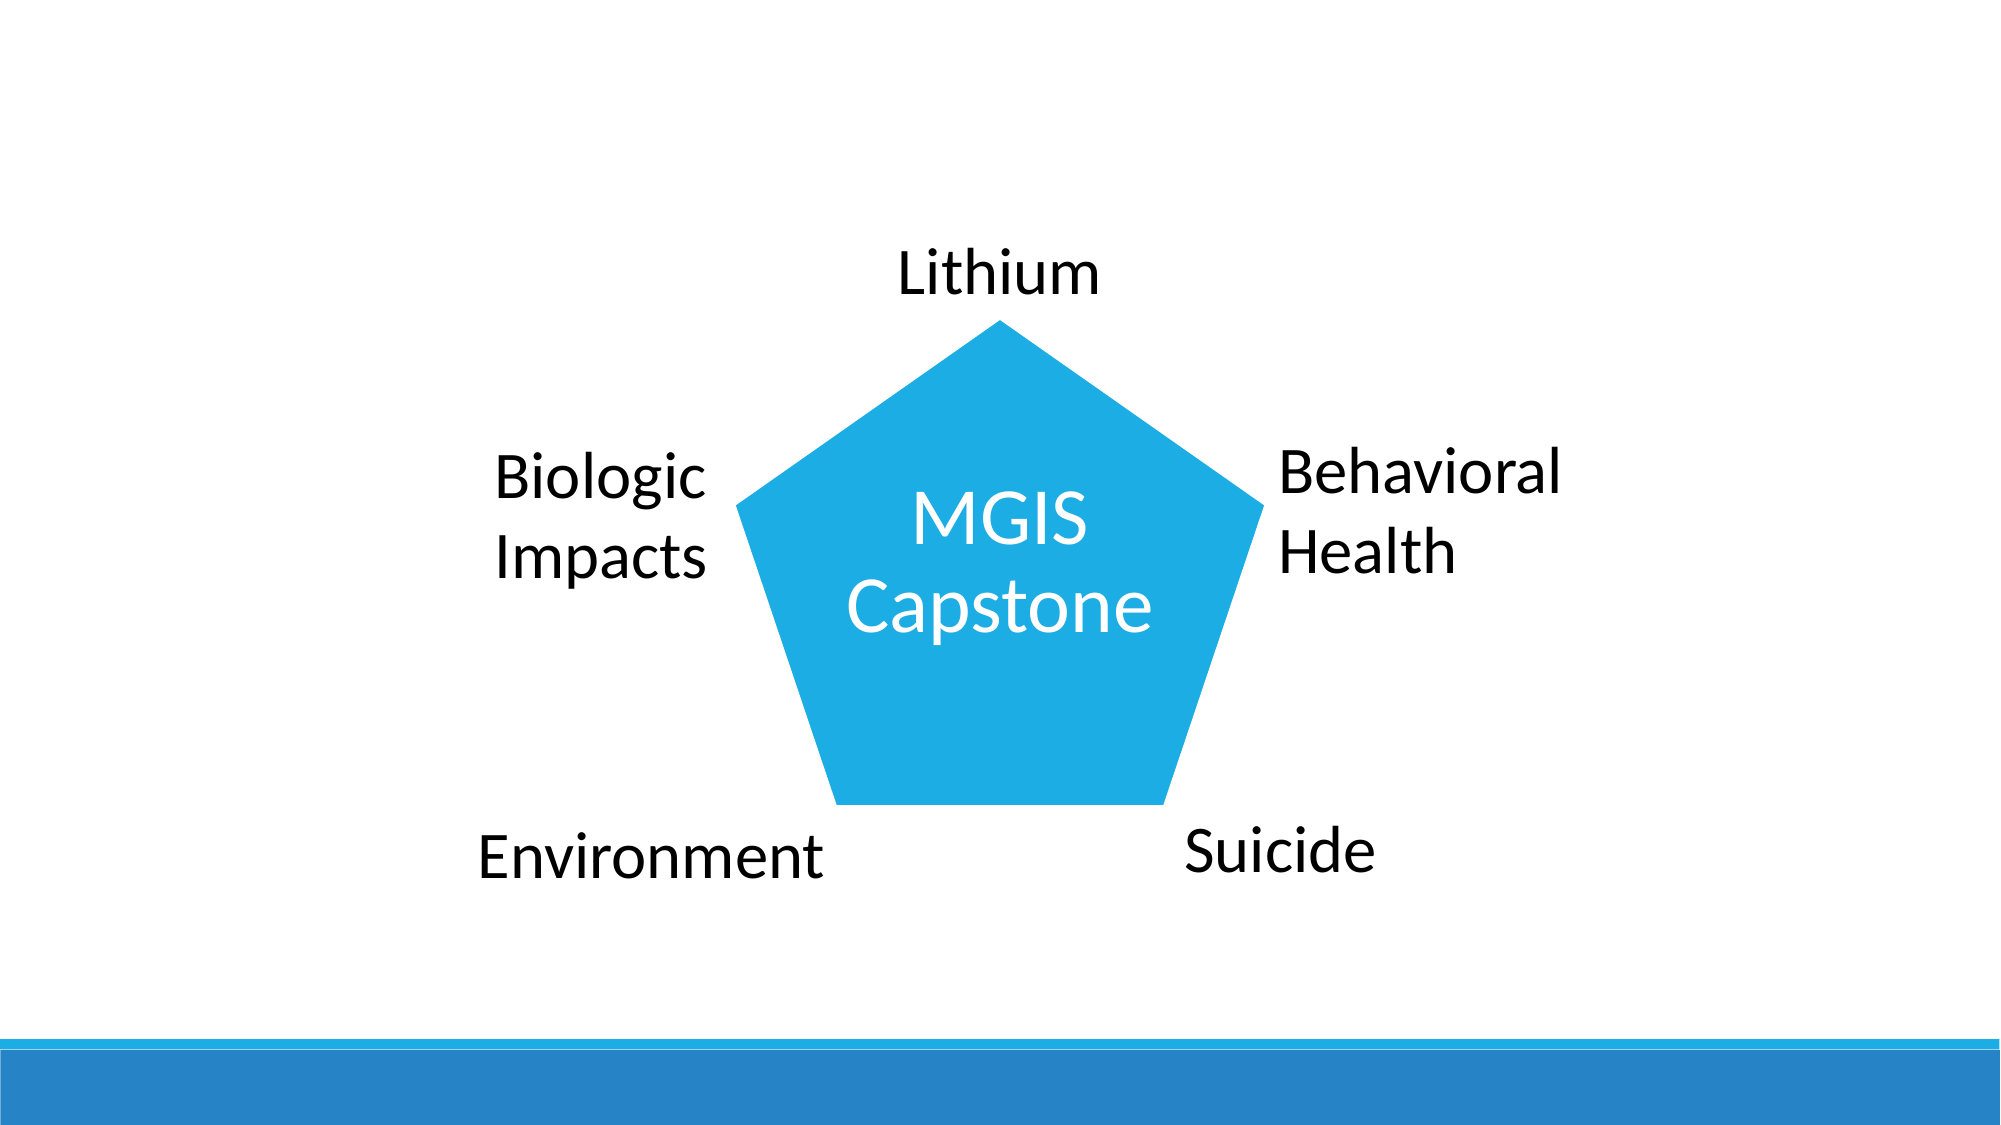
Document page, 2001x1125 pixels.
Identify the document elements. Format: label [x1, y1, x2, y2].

text_box [332, 117, 1668, 1008]
